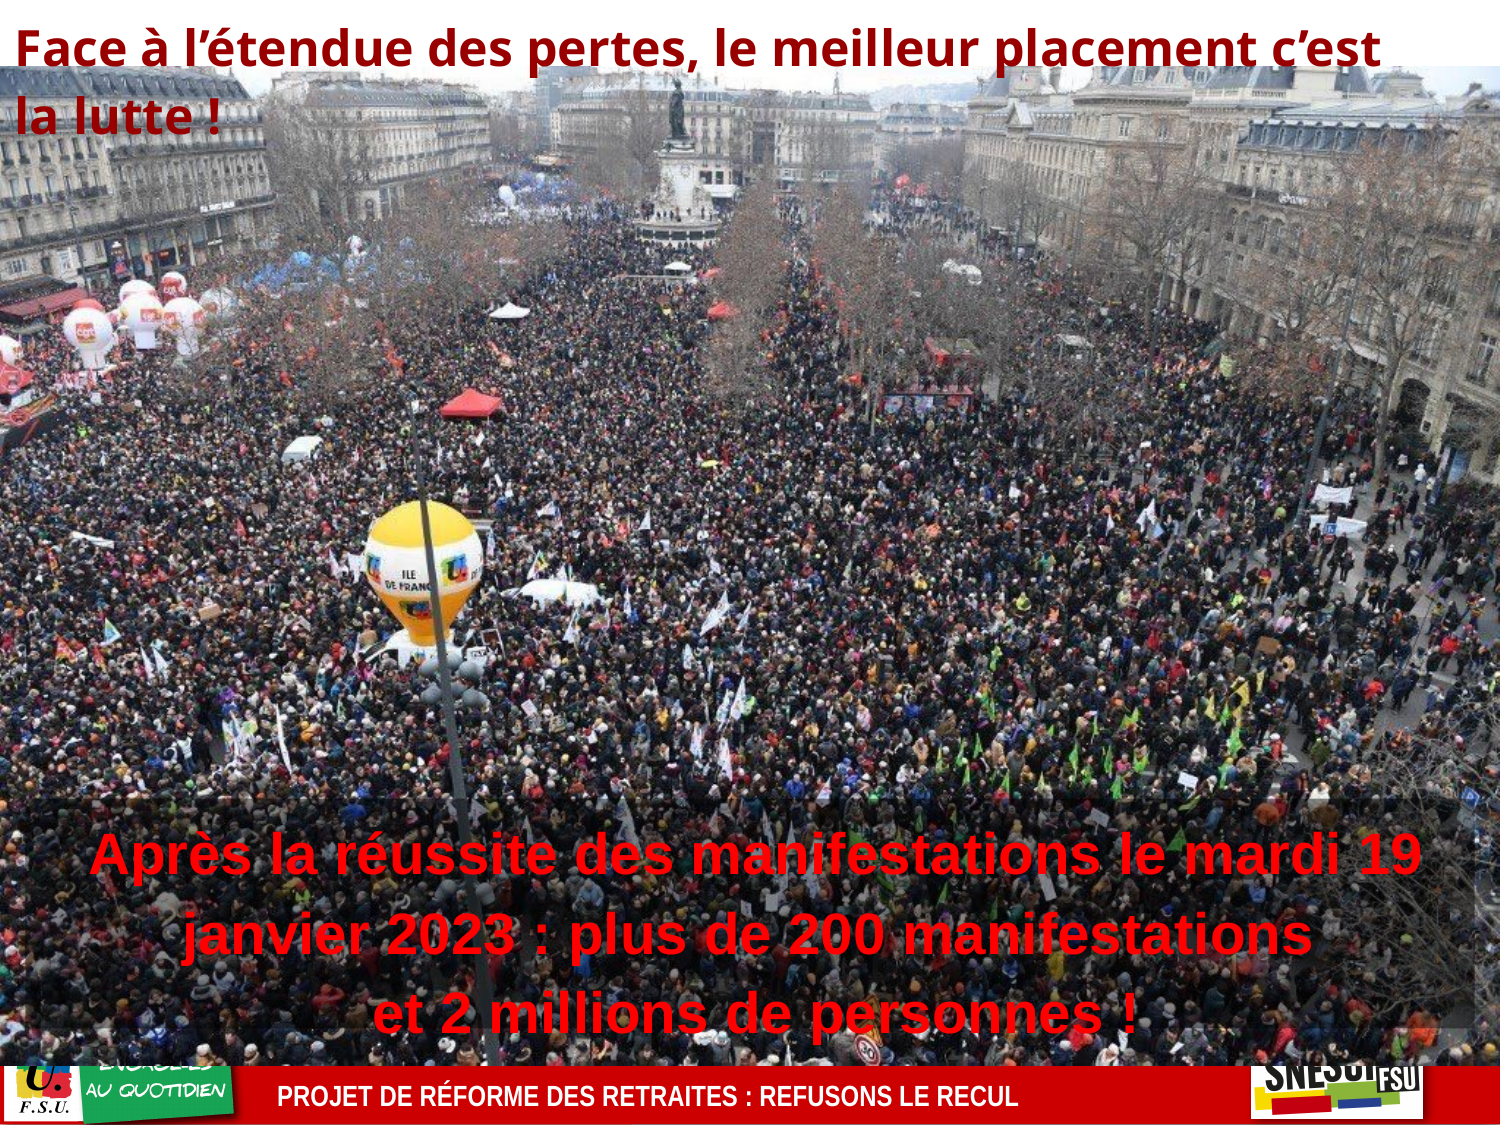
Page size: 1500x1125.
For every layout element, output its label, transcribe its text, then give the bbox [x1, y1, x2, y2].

picture [0, 66, 1500, 1125]
text_box Face à l’étendue des pertes, le meilleur placement c’est la lutte ! [0, 0, 1450, 61]
